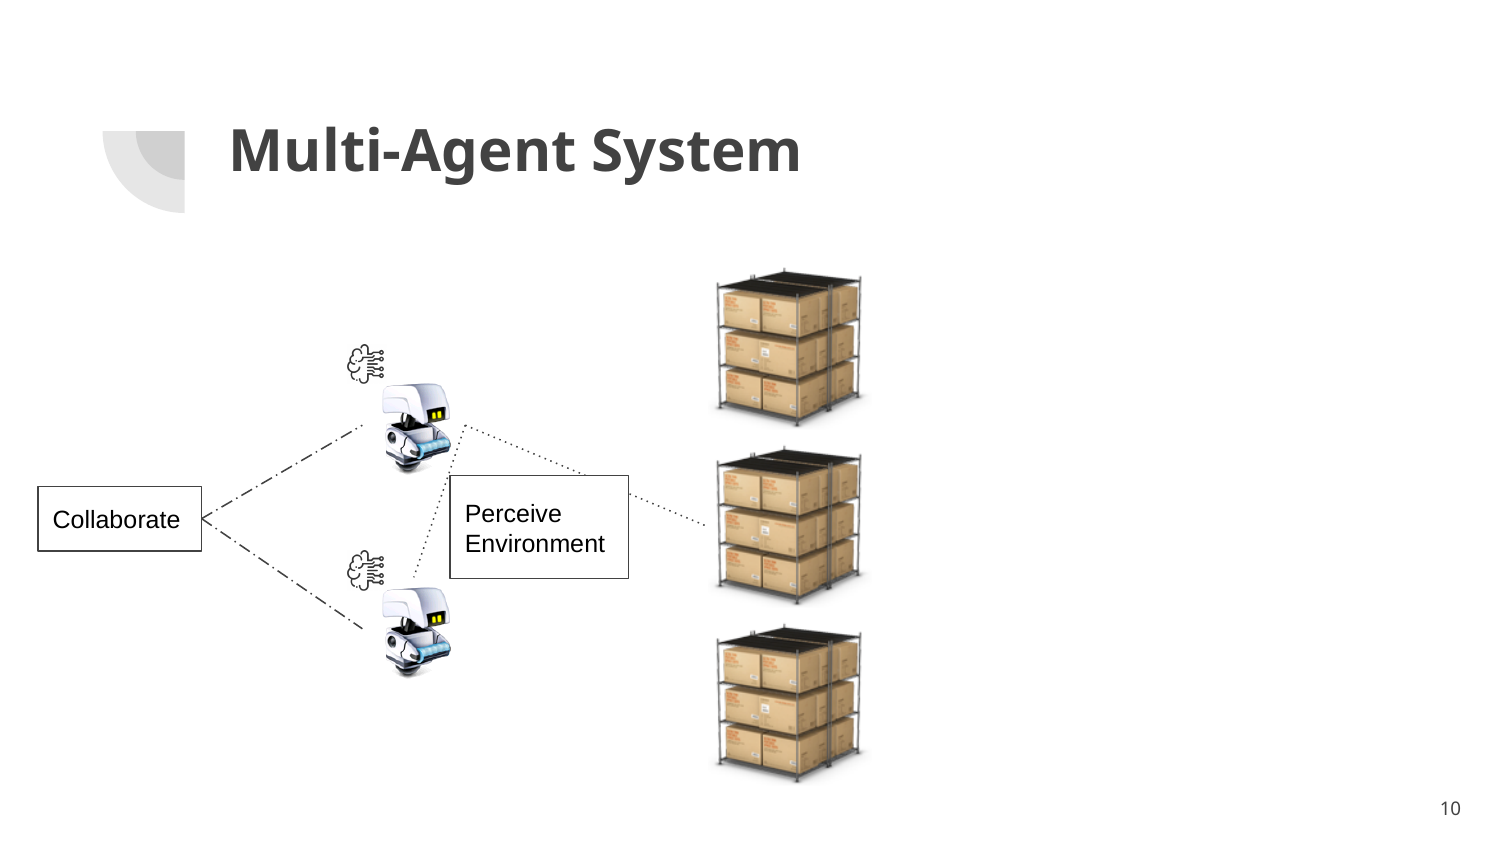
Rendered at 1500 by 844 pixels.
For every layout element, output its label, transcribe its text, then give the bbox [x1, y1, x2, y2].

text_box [466, 424, 709, 528]
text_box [201, 424, 363, 518]
picture [346, 344, 466, 477]
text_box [413, 424, 466, 578]
picture [708, 266, 873, 787]
title Multi-Agent System [213, 98, 1368, 263]
slide_number ‹#› [1386, 777, 1477, 842]
text_box Collaborate [37, 486, 196, 551]
text_box Perceive Environment [470, 537, 629, 579]
picture [362, 550, 466, 681]
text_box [201, 518, 363, 629]
